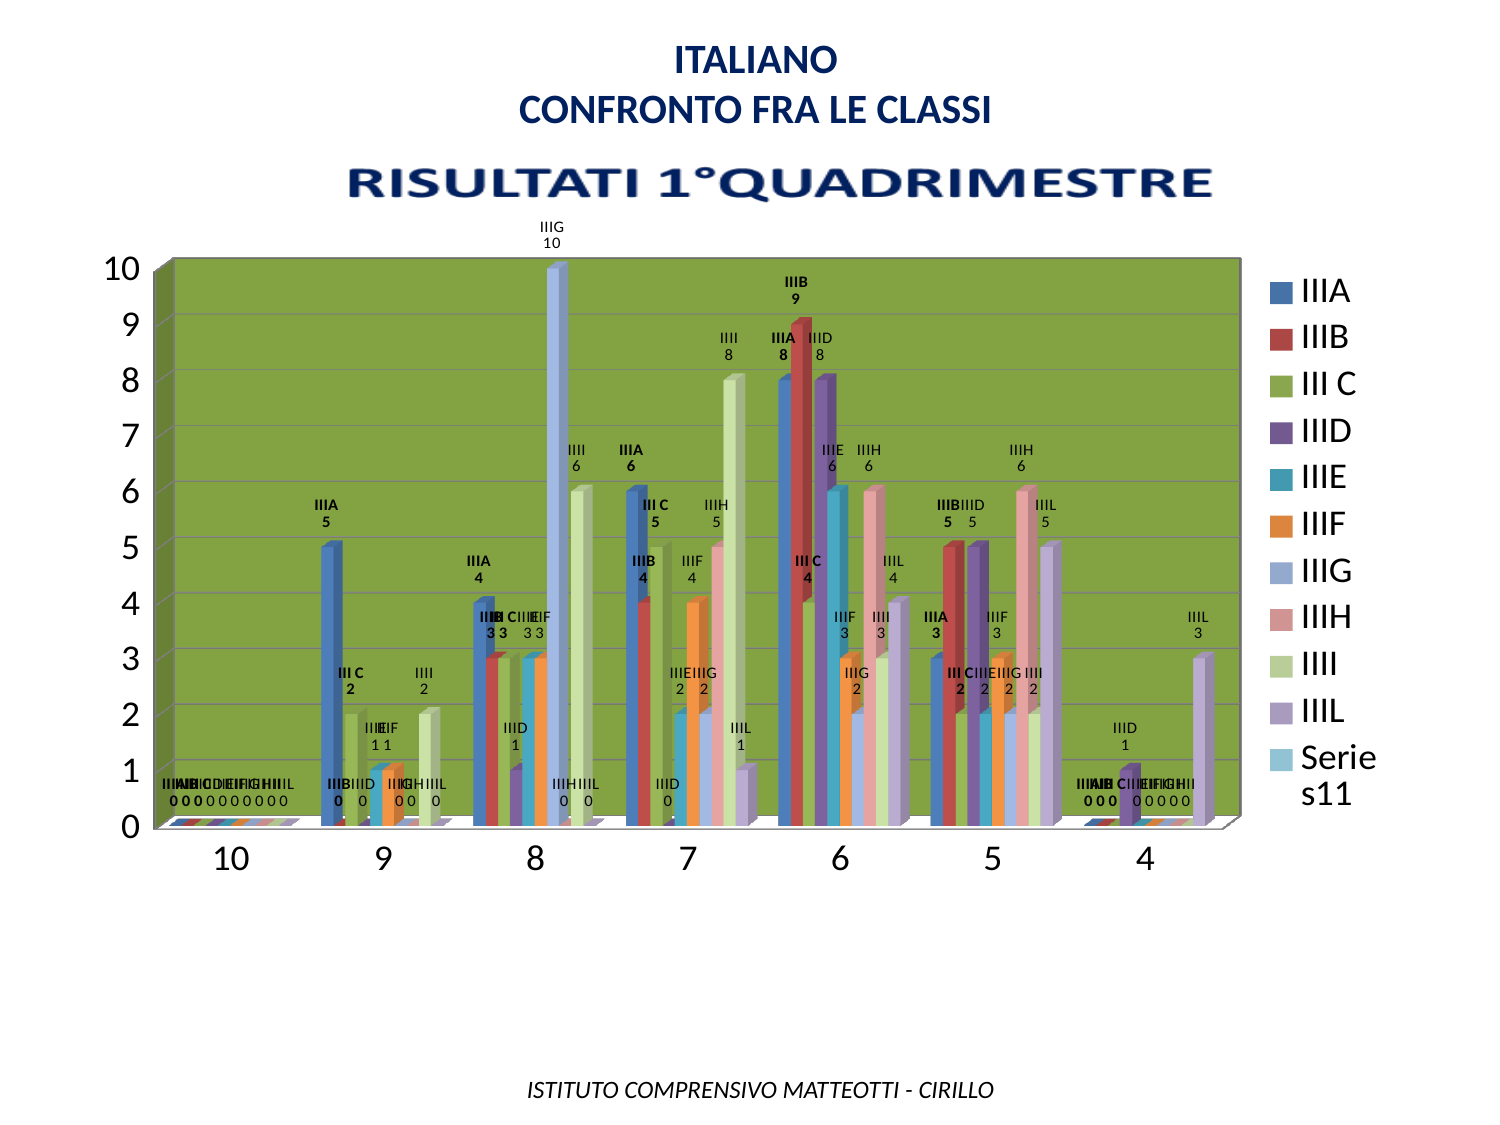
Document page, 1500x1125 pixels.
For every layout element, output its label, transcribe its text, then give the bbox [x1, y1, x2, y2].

text_box ITALIANO Confronto fra le classi [206, 24, 1306, 190]
picture [300, 142, 1259, 235]
chart [64, 219, 1424, 894]
text_box ISTITUTO COMPRENSIVO MATTEOTTI - CIRILLO [506, 1066, 1016, 1112]
